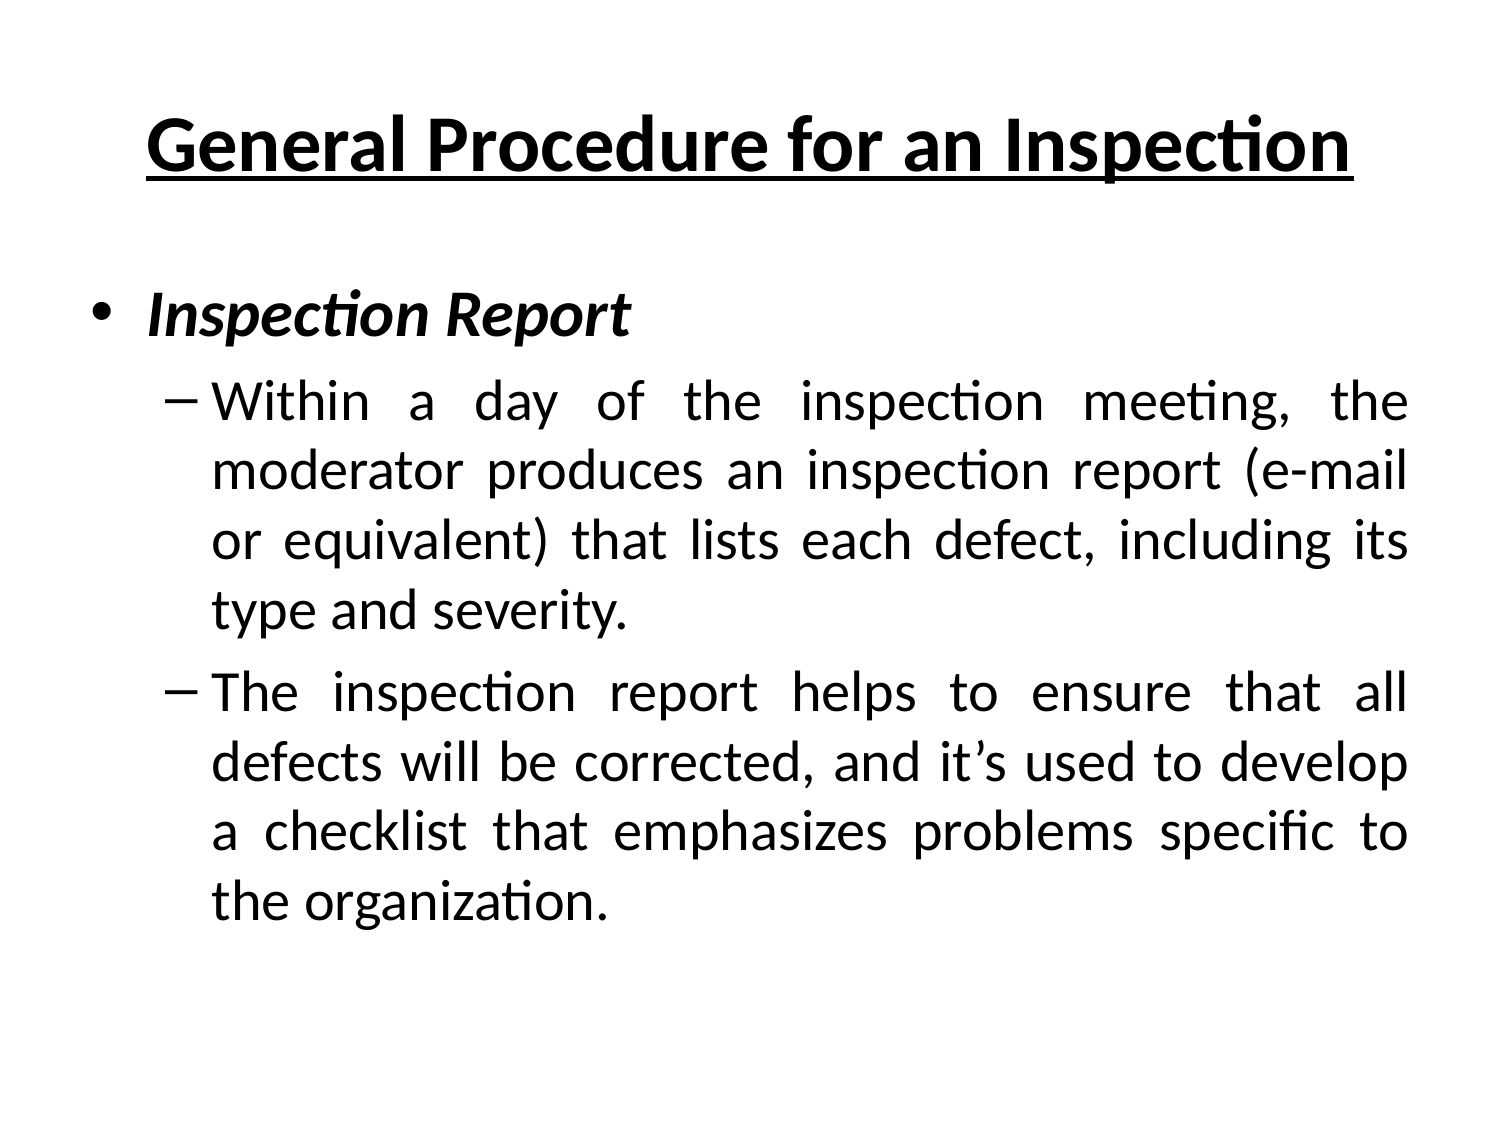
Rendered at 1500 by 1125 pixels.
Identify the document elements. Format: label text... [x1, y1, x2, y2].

list Inspection Report Within a day of the inspection meeting, the moderator produces an inspection report (e-mail or equivalent) that lists each defect, including its type and severity. The inspection report helps to ensure that all defects will be corrected, and it’s used to develop a checklist that emphasizes problems specific to the organization. [75, 262, 1425, 1005]
title General Procedure for an Inspection [75, 45, 1425, 233]
